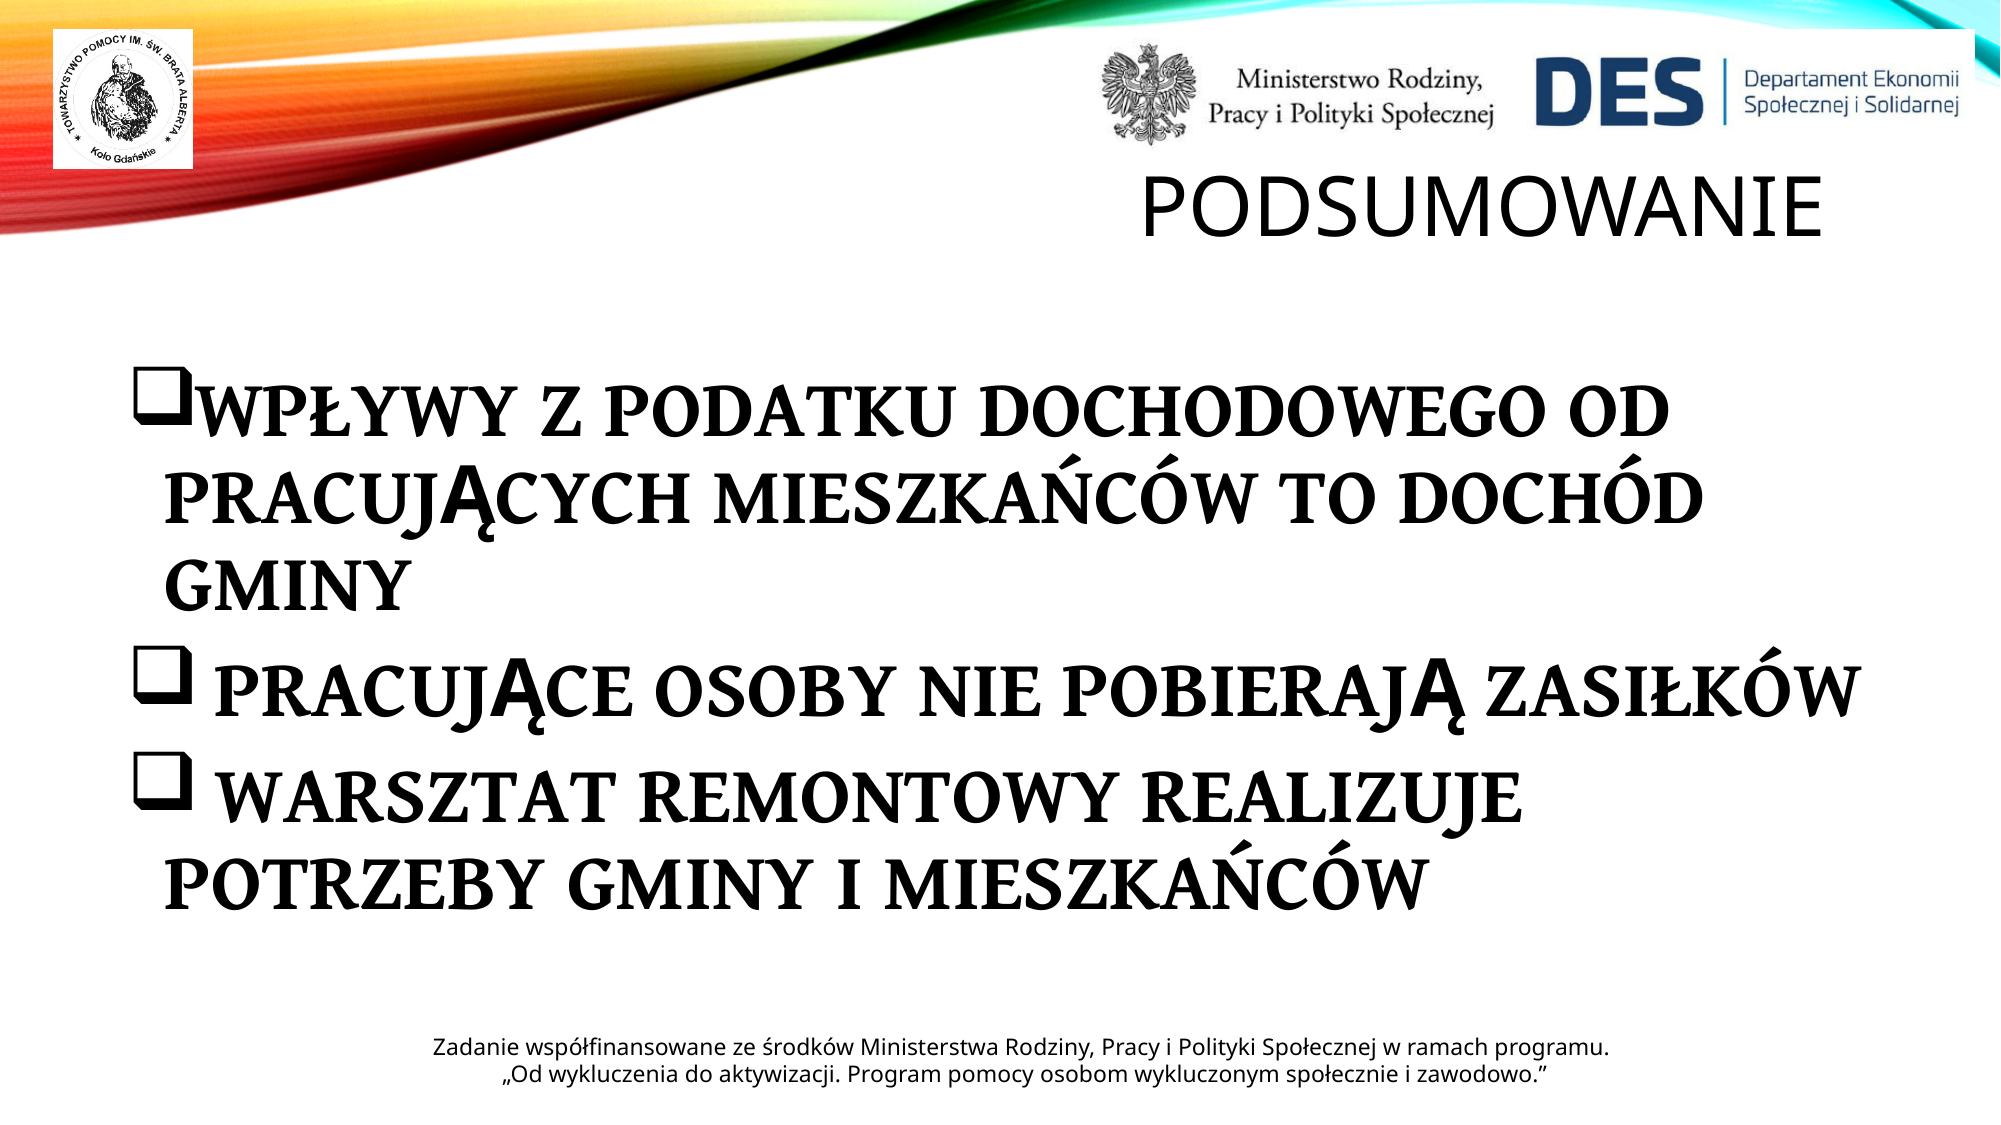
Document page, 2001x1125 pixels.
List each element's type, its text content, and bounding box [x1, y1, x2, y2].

picture [0, 0, 2000, 237]
list WPŁYWY Z PODATKU DOCHODOWEGO OD PRACUJĄCYCH MIESZKAŃCÓW TO DOCHÓD GMINY PRACUJĄCE OSOBY NIE POBIERAJĄ ZASIŁKÓW WARSZTAT REMONTOWY REALIZUJE POTRZEBY GMINY I MIESZKAŃCÓW [112, 360, 1888, 1021]
text_box Zadanie współfinansowane ze środków Ministerstwa Rodziny, Pracy i Polityki Społecznej w ramach programu. „Od wykluczenia do aktywizacji. Program pomocy osobom wykluczonym społecznie i zawodowo.” [357, 1024, 1687, 1125]
title PODSUMOWANIE [137, 140, 1863, 278]
